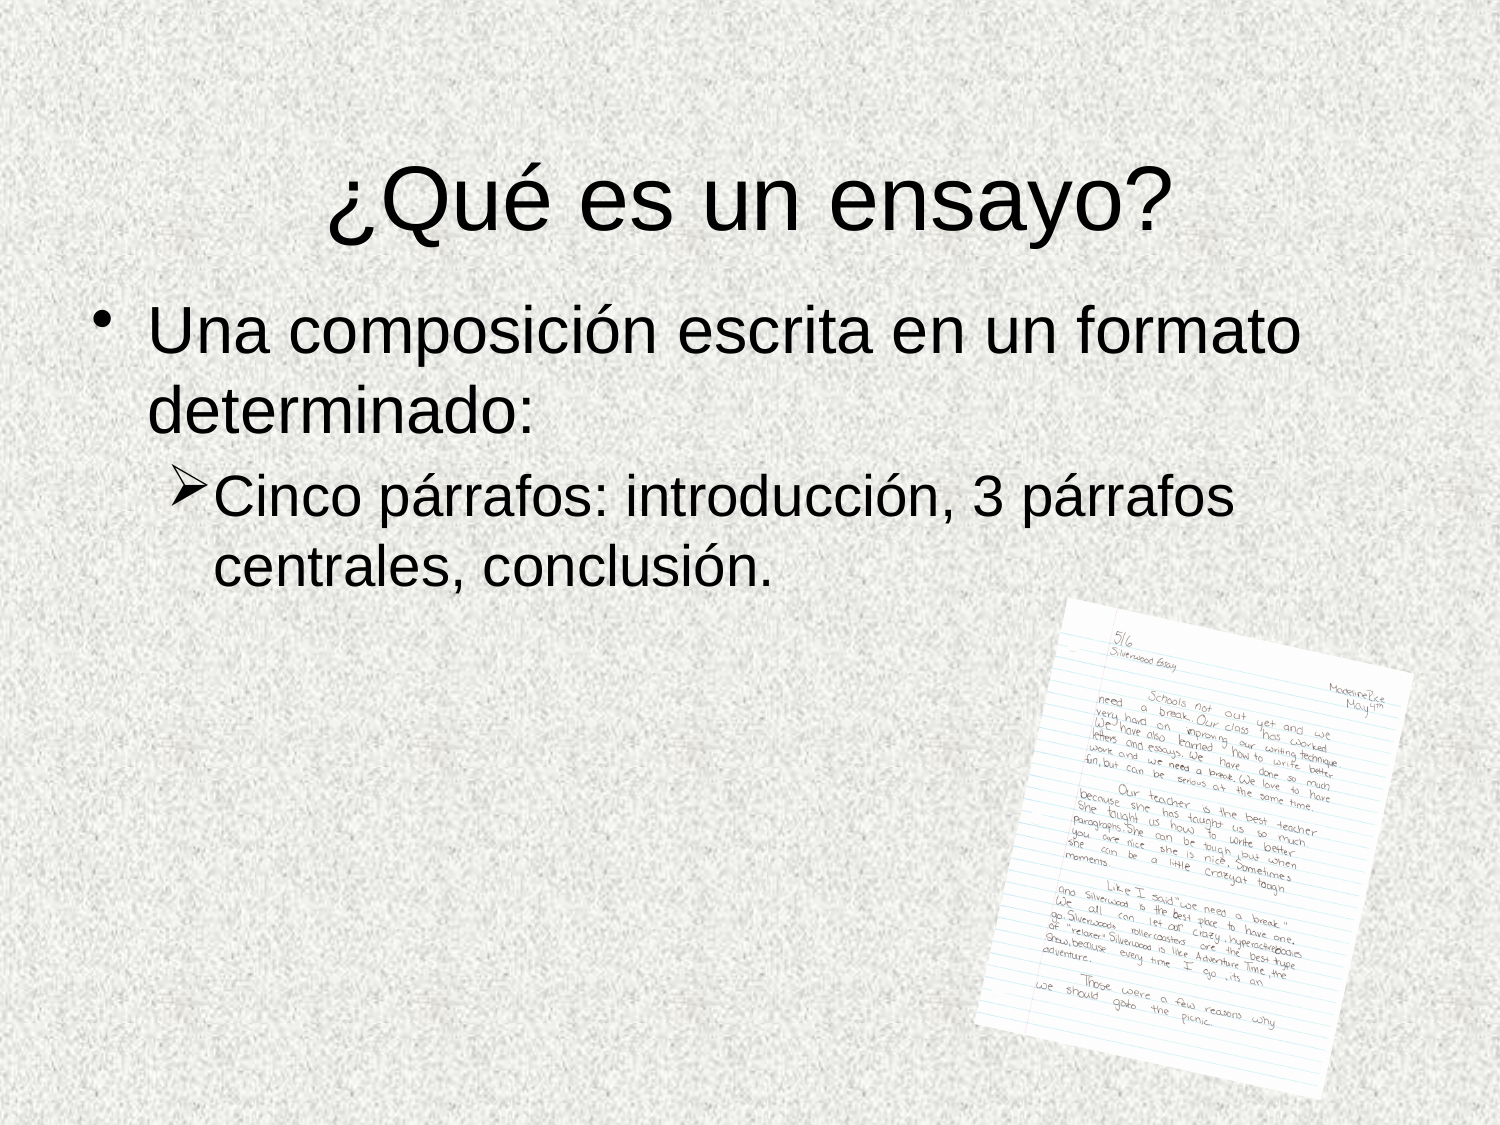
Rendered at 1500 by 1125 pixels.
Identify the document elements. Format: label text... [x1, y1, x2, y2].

picture [0, 0, 1500, 1125]
title ¿Qué es un ensayo? [112, 99, 1388, 288]
list Una composición escrita en un formato determinado: Cinco párrafos: introducción, 3 párrafos centrales, conclusión. [76, 278, 1352, 955]
